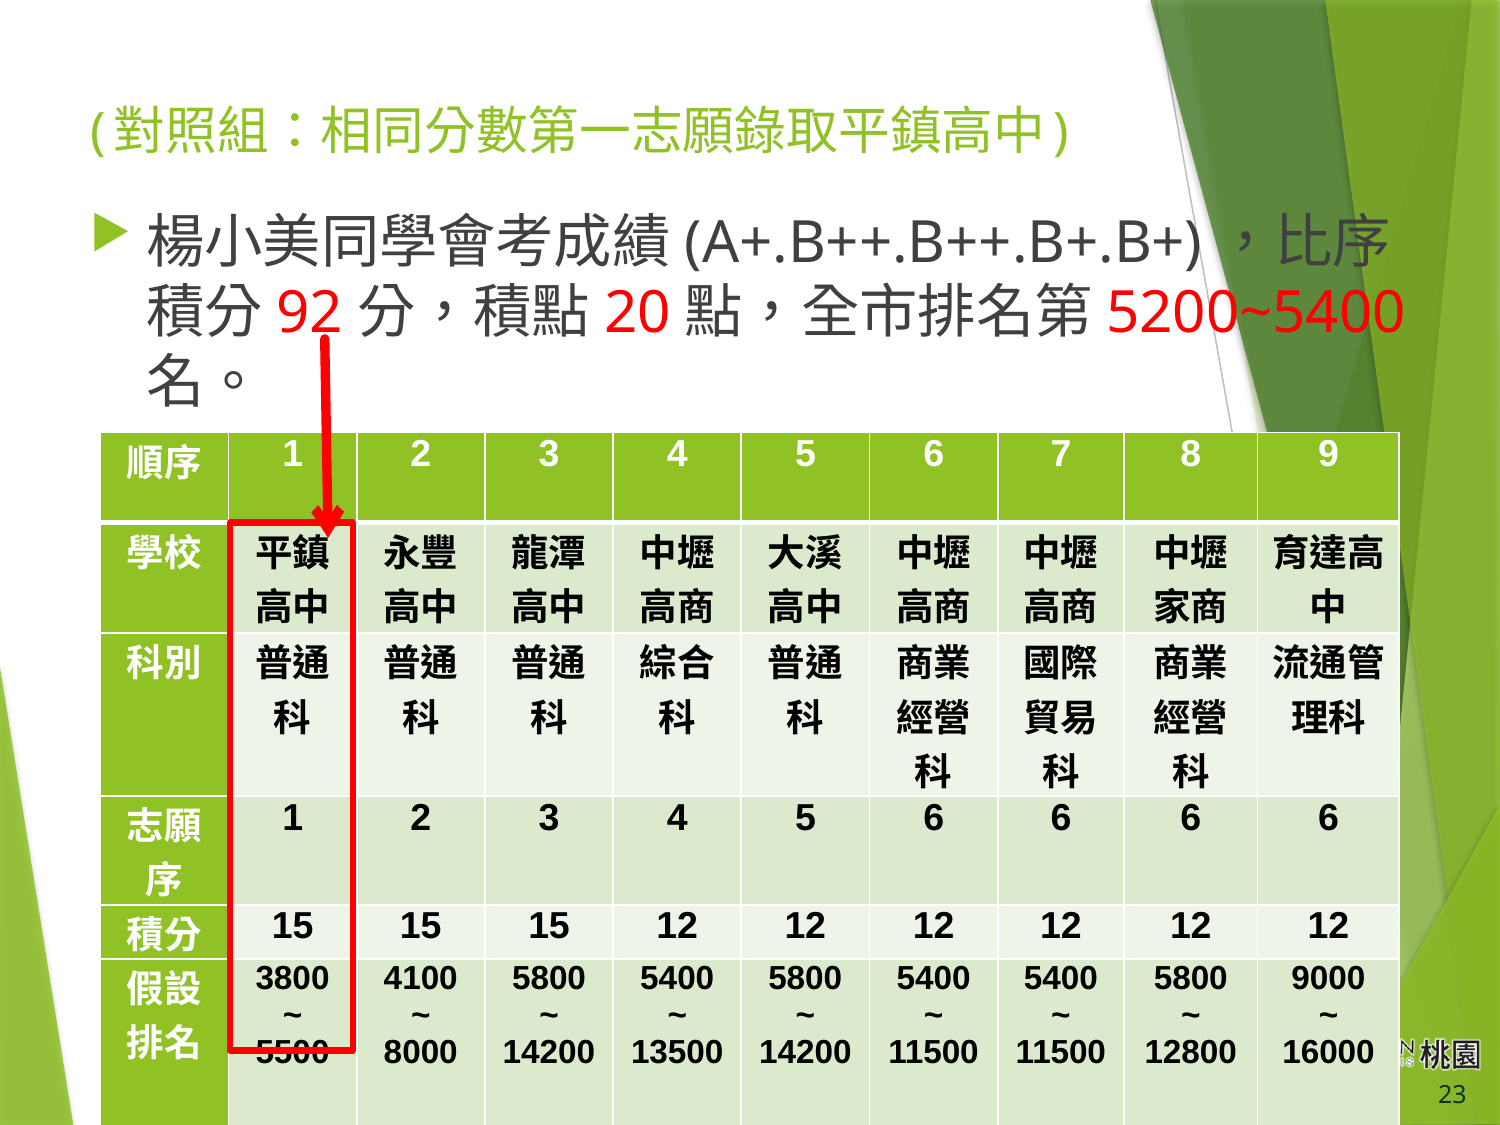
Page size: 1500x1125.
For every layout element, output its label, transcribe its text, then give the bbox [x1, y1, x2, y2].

table_cell 5800 ~ 12800 [1125, 960, 1257, 1125]
table_cell 普通科 [742, 634, 869, 795]
table_header 8 [1125, 433, 1257, 520]
table_cell 5800 ~ 14200 [486, 960, 612, 1125]
table_cell 普通科 [358, 634, 484, 795]
table_cell 5400 ~ 11500 [870, 960, 997, 1125]
table_cell 國際貿易科 [999, 634, 1123, 795]
table_cell 假設排名 [101, 960, 228, 1125]
table_cell 12 [742, 906, 869, 958]
table_cell 5 [742, 797, 869, 904]
table_header 6 [870, 433, 997, 520]
table_cell 龍潭高中 [486, 525, 612, 632]
table_cell 流通管理科 [1258, 634, 1398, 795]
table_cell 育達高中 [1258, 525, 1398, 632]
table_header 7 [999, 433, 1123, 520]
table_cell 中壢高商 [870, 525, 997, 632]
table_header 4 [614, 433, 740, 520]
table_cell 中壢高商 [999, 525, 1123, 632]
table_cell 4 [614, 797, 740, 904]
table_cell 5400 ~ 11500 [999, 960, 1123, 1125]
table_cell 5800 ~ 14200 [742, 960, 869, 1125]
table_cell 2 [358, 797, 484, 904]
table_cell 12 [870, 906, 997, 958]
table_header 1 [229, 433, 319, 520]
list 楊小美同學會考成績(A+.B++.B++.B+.B+)，比序積分92分，積點20點，全市排名第5200~5400名。 [75, 196, 1425, 1005]
text_box [229, 521, 354, 1052]
table_cell 科別 [101, 634, 228, 795]
table_cell 6 [999, 797, 1123, 904]
picture [1400, 991, 1484, 1096]
table_cell 3800 ~ 5500 [229, 960, 356, 1125]
table_cell 綜合科 [614, 634, 740, 795]
title (對照組：相同分數第一志願錄取平鎮高中) [75, 90, 1425, 196]
table_cell 5400 ~ 13500 [614, 960, 740, 1125]
table_cell 學校 [101, 525, 228, 632]
table_cell 12 [614, 906, 740, 958]
table_cell 中壢家商 [1125, 525, 1257, 632]
table_cell 永豐高中 [358, 525, 484, 632]
table_cell 中壢高商 [614, 525, 740, 632]
table_header 1 [333, 433, 356, 520]
table_cell 積分 [101, 906, 228, 958]
table_cell 商業經營科 [1125, 634, 1257, 795]
table_cell 志願序 [101, 797, 228, 904]
table_cell 15 [358, 906, 484, 958]
table_cell 大溪高中 [742, 525, 869, 632]
table_cell 12 [1125, 906, 1257, 958]
table_header 5 [742, 433, 869, 520]
slide_number 23 [1400, 1065, 1482, 1125]
table_header 2 [358, 433, 484, 520]
table_cell 商業經營科 [870, 634, 997, 795]
table_cell 12 [999, 906, 1123, 958]
table_cell 9000 ~ 16000 [1258, 960, 1398, 1125]
table_cell 12 [1258, 906, 1398, 958]
table_cell 3 [486, 797, 612, 904]
table_header 9 [1258, 433, 1398, 520]
table_cell 6 [870, 797, 997, 904]
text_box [324, 338, 329, 539]
table_cell 4100 ~ 8000 [358, 960, 484, 1125]
table_header 3 [486, 433, 612, 520]
table_cell 6 [1258, 797, 1398, 904]
table_cell 普通科 [486, 634, 612, 795]
table_header 順序 [101, 433, 228, 520]
table_cell 6 [1125, 797, 1257, 904]
table_cell 15 [486, 906, 612, 958]
